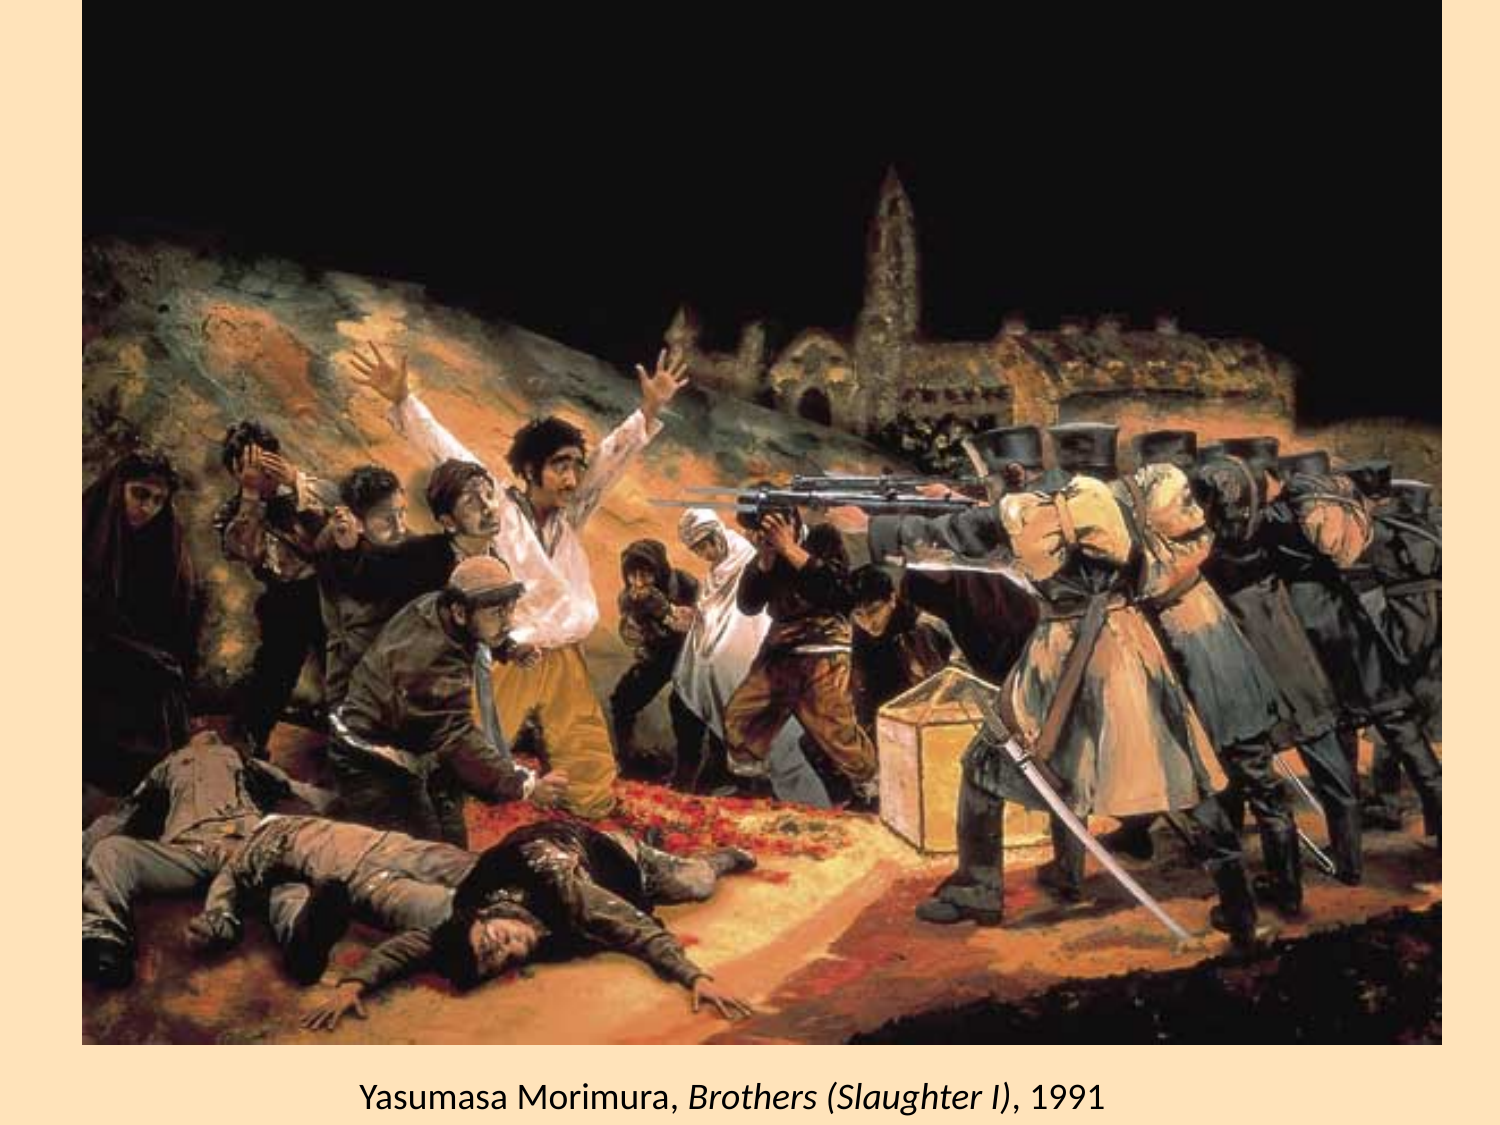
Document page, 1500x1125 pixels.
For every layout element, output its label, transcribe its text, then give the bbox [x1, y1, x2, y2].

text_box Yasumasa Morimura, Brothers (Slaughter I), 1991 [0, 1064, 1465, 1125]
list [81, 0, 1442, 1045]
